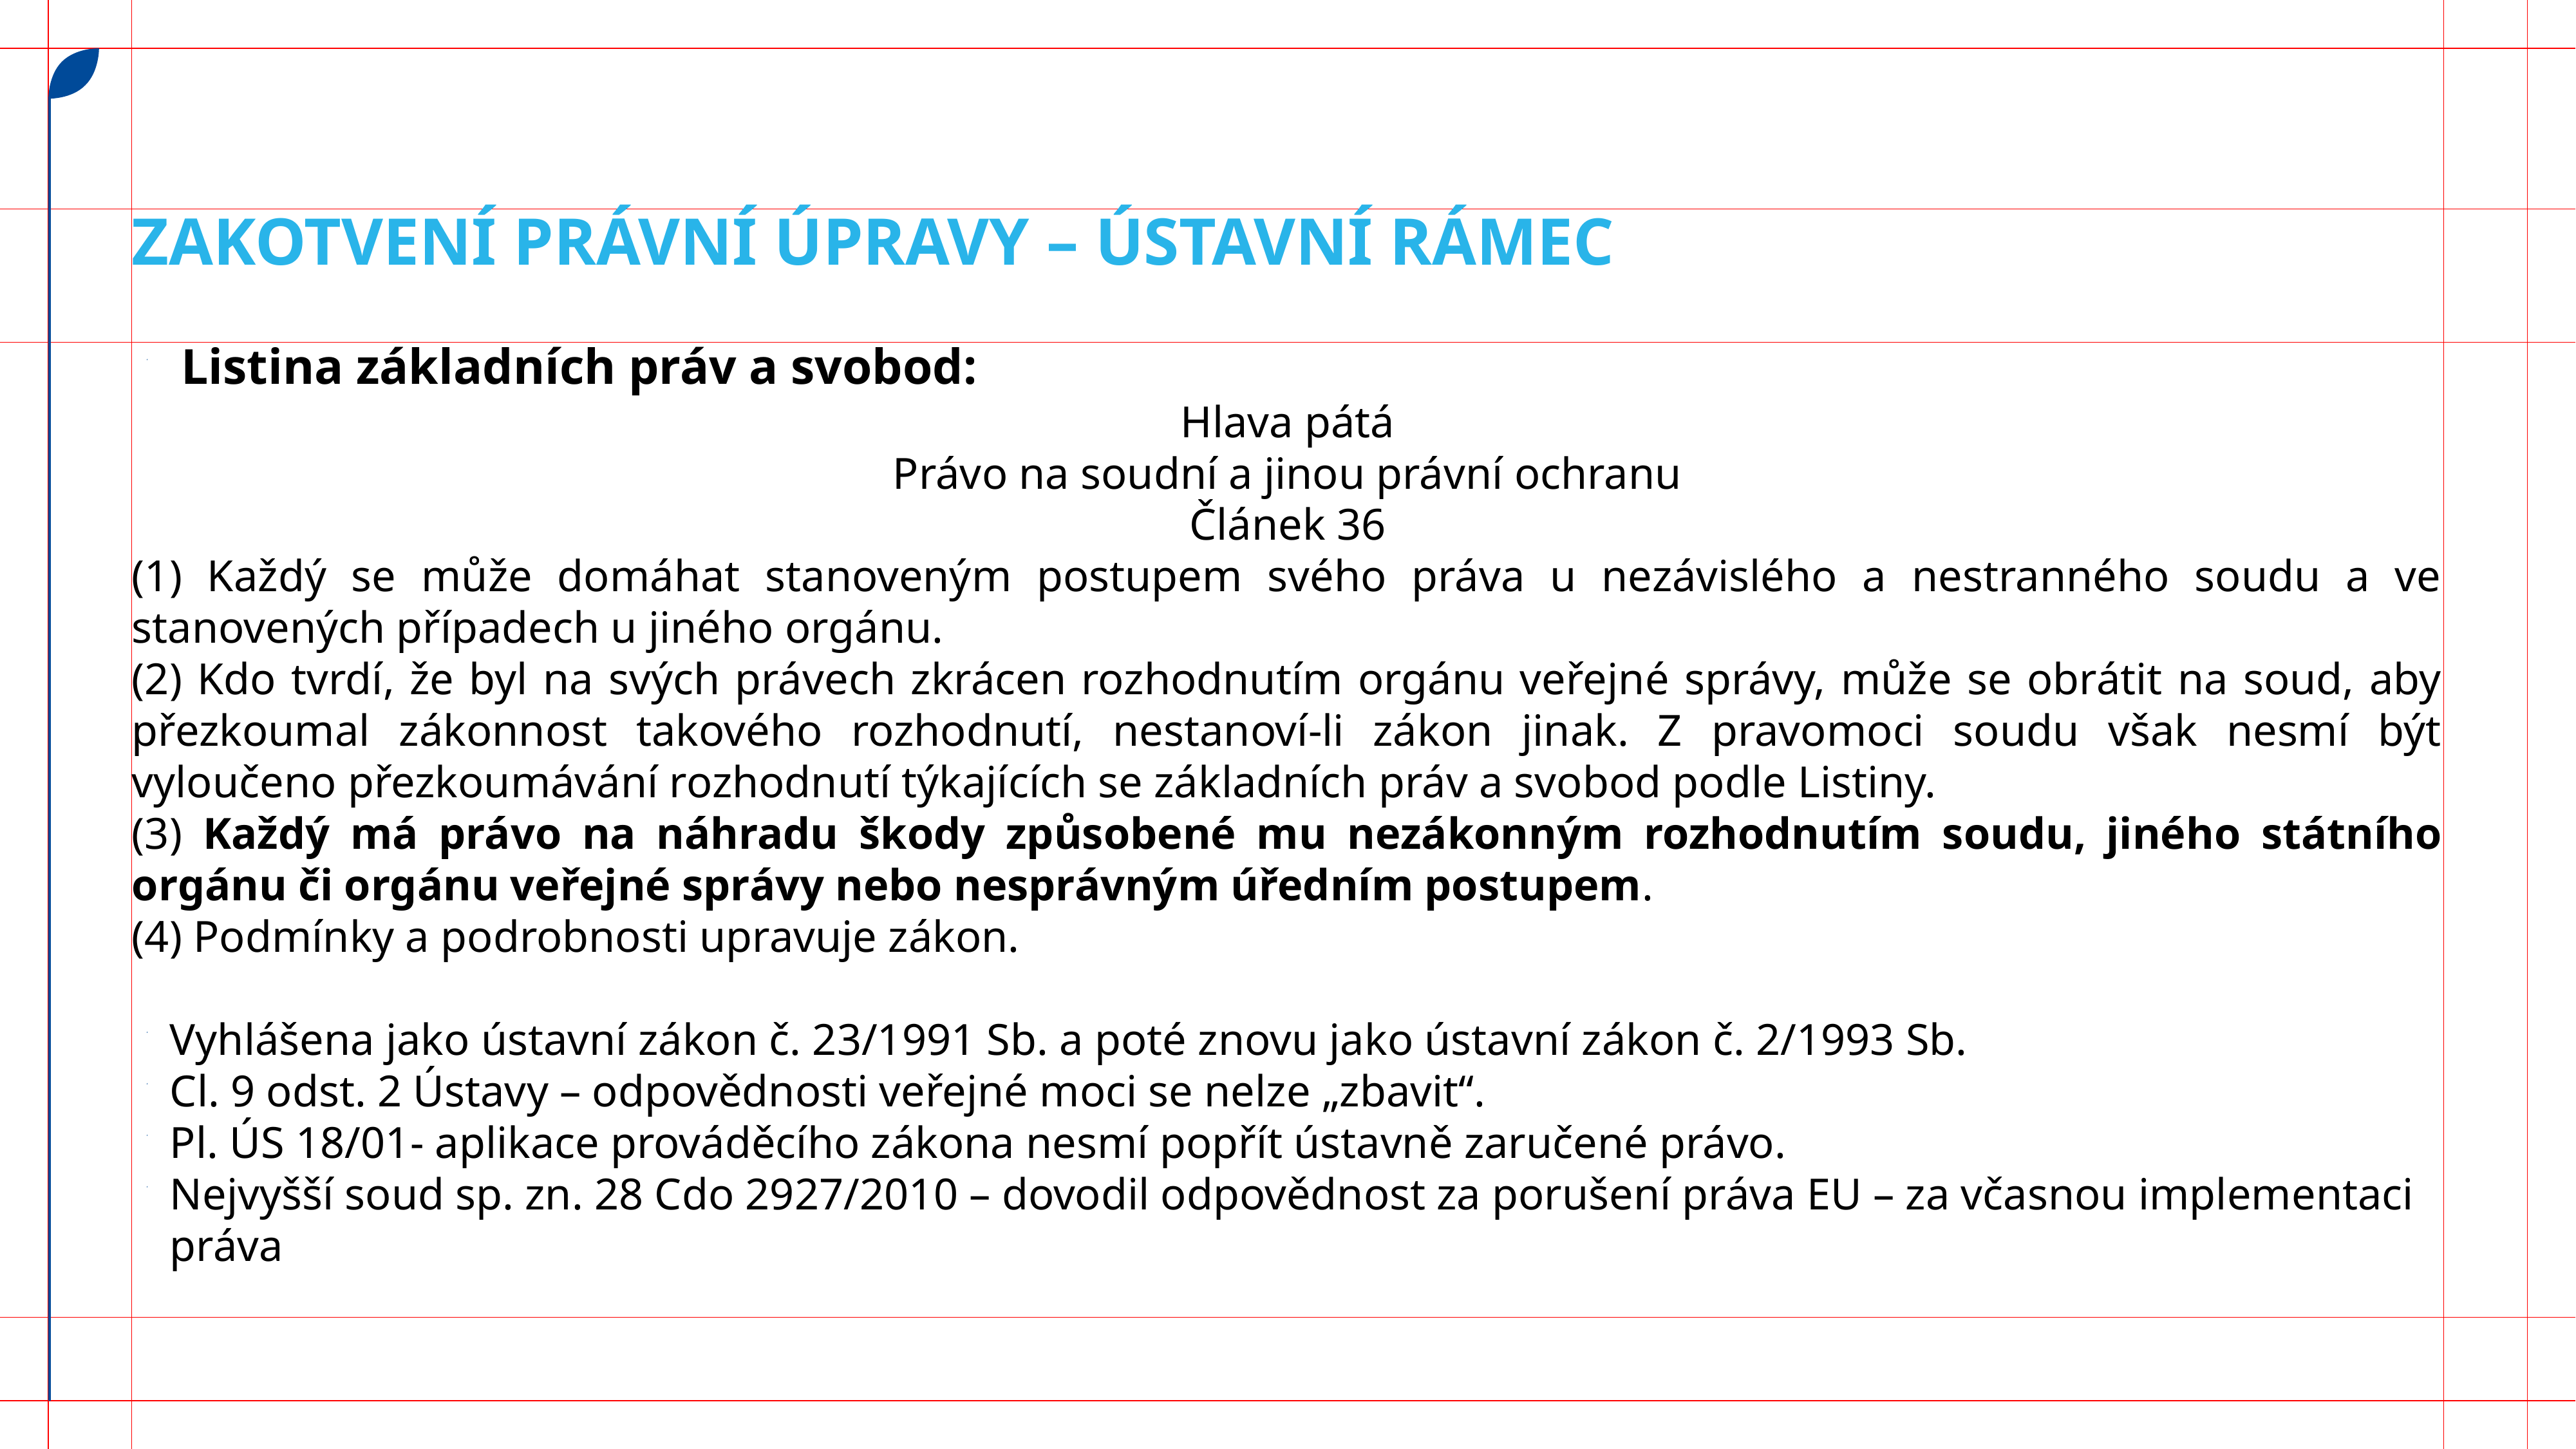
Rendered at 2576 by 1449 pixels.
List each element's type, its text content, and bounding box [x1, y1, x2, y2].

title Zakotvení právní úpravy – Ústavní rámec [131, 209, 2444, 339]
list Listina základních práv a svobod: Hlava pátá Právo na soudní a jinou právní ochranu Článek 36 (1) Každý se může domáhat stanoveným postupem svého práva u nezávislého a nestranného soudu a ve stanovených případech u jiného orgánu. (2) Kdo tvrdí, že byl na svých právech zkrácen rozhodnutím orgánu veřejné správy, může se obrátit na soud, aby přezkoumal zákonnost takového rozhodnutí, nestanoví-li zákon jinak. Z pravomoci soudu však nesmí být vyloučeno přezkoumávání rozhodnutí týkajících se základních práv a svobod podle Listiny. (3) Každý má právo na náhradu škody způsobené mu nezákonným rozhodnutím soudu, jiného státního orgánu či orgánu veřejné správy nebo nesprávným úředním postupem. (4) Podmínky a podrobnosti upravuje zákon. Vyhlášena jako ústavní zákon č. 23/1991 Sb. a poté znovu jako ústavní zákon č. 2/1993 Sb. Cl. 9 odst. 2 Ústavy – odpovědnosti veřejné moci se nelze „zbavit“. Pl. ÚS 18/01- aplikace prováděcího zákona nesmí popřít ústavně zaručené právo. Nejvyšší soud sp. zn. 28 Cdo 2927/2010 – dovodil odpovědnost za porušení práva EU – za včasnou implementaci práva [131, 342, 2444, 1318]
